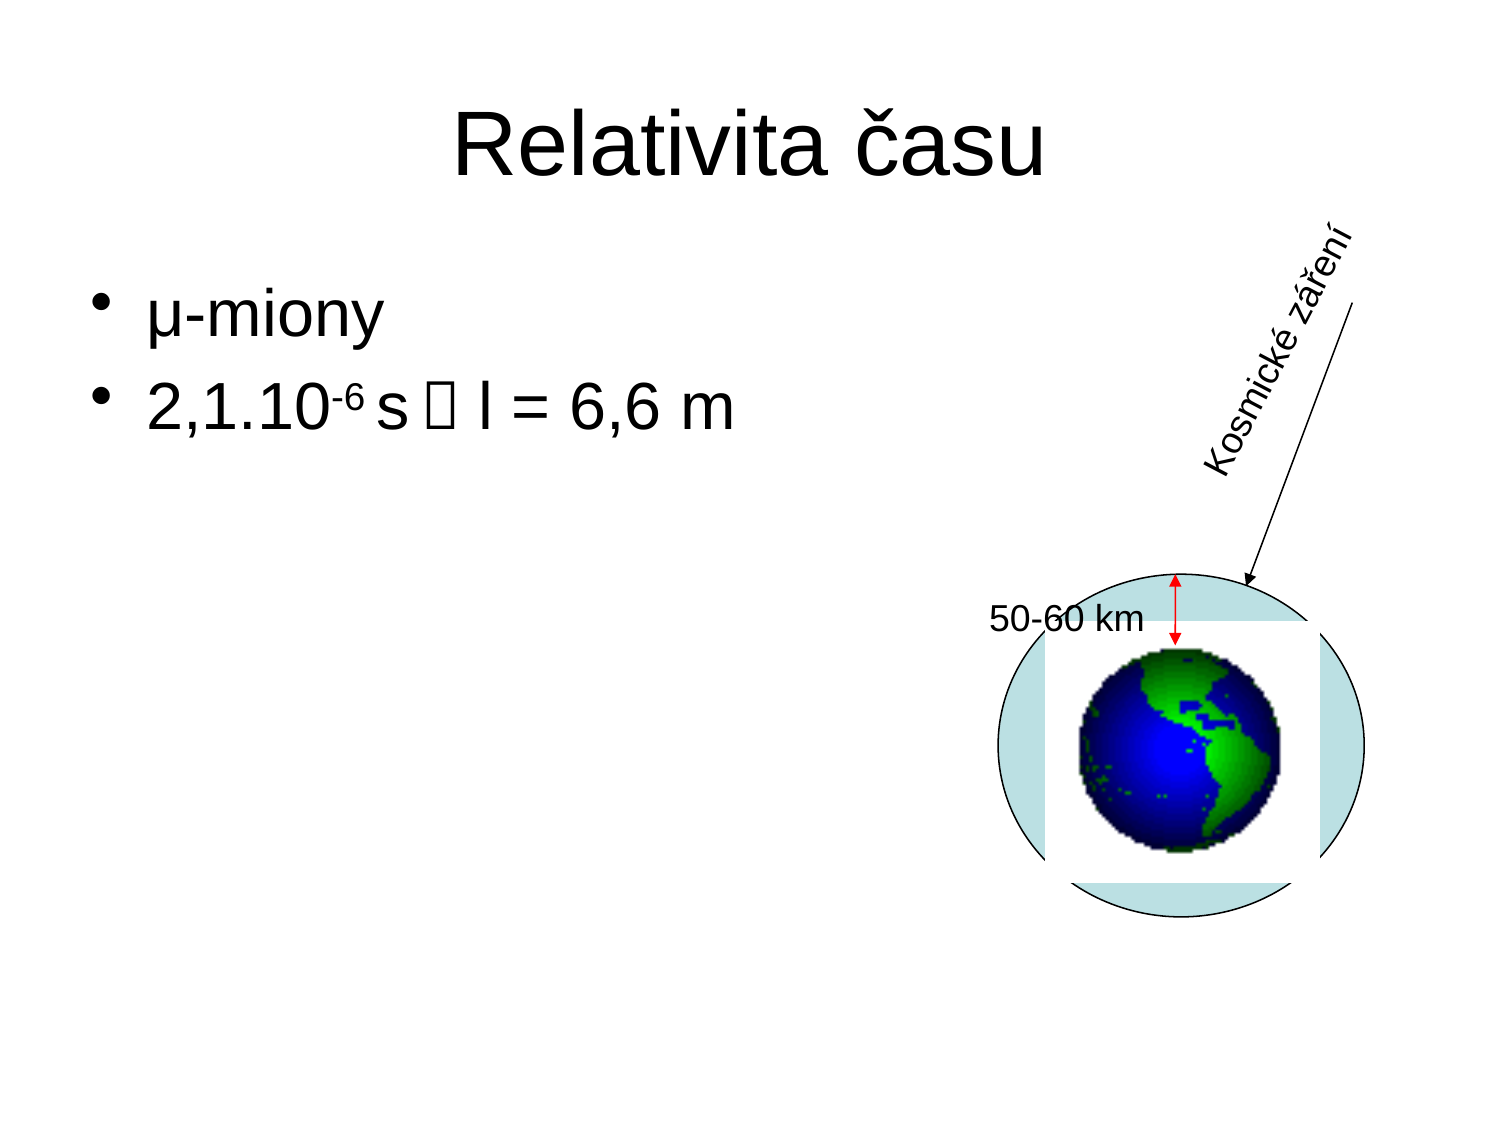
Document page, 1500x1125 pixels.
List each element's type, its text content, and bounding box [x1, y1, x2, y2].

list μ-miony 2,1.10-6 s  l = 6,6 m [75, 262, 774, 977]
text_box [1244, 302, 1353, 587]
text_box [1114, 574, 1174, 586]
text_box [1169, 574, 1182, 586]
picture [1045, 621, 1320, 884]
text_box [1176, 574, 1307, 621]
text_box 50-60 km [974, 586, 1188, 646]
title Relativita času [75, 45, 1425, 233]
text_box Kosmické záření [1178, 200, 1374, 500]
text_box [1073, 884, 1289, 917]
text_box [998, 646, 1045, 861]
text_box [1320, 633, 1365, 858]
